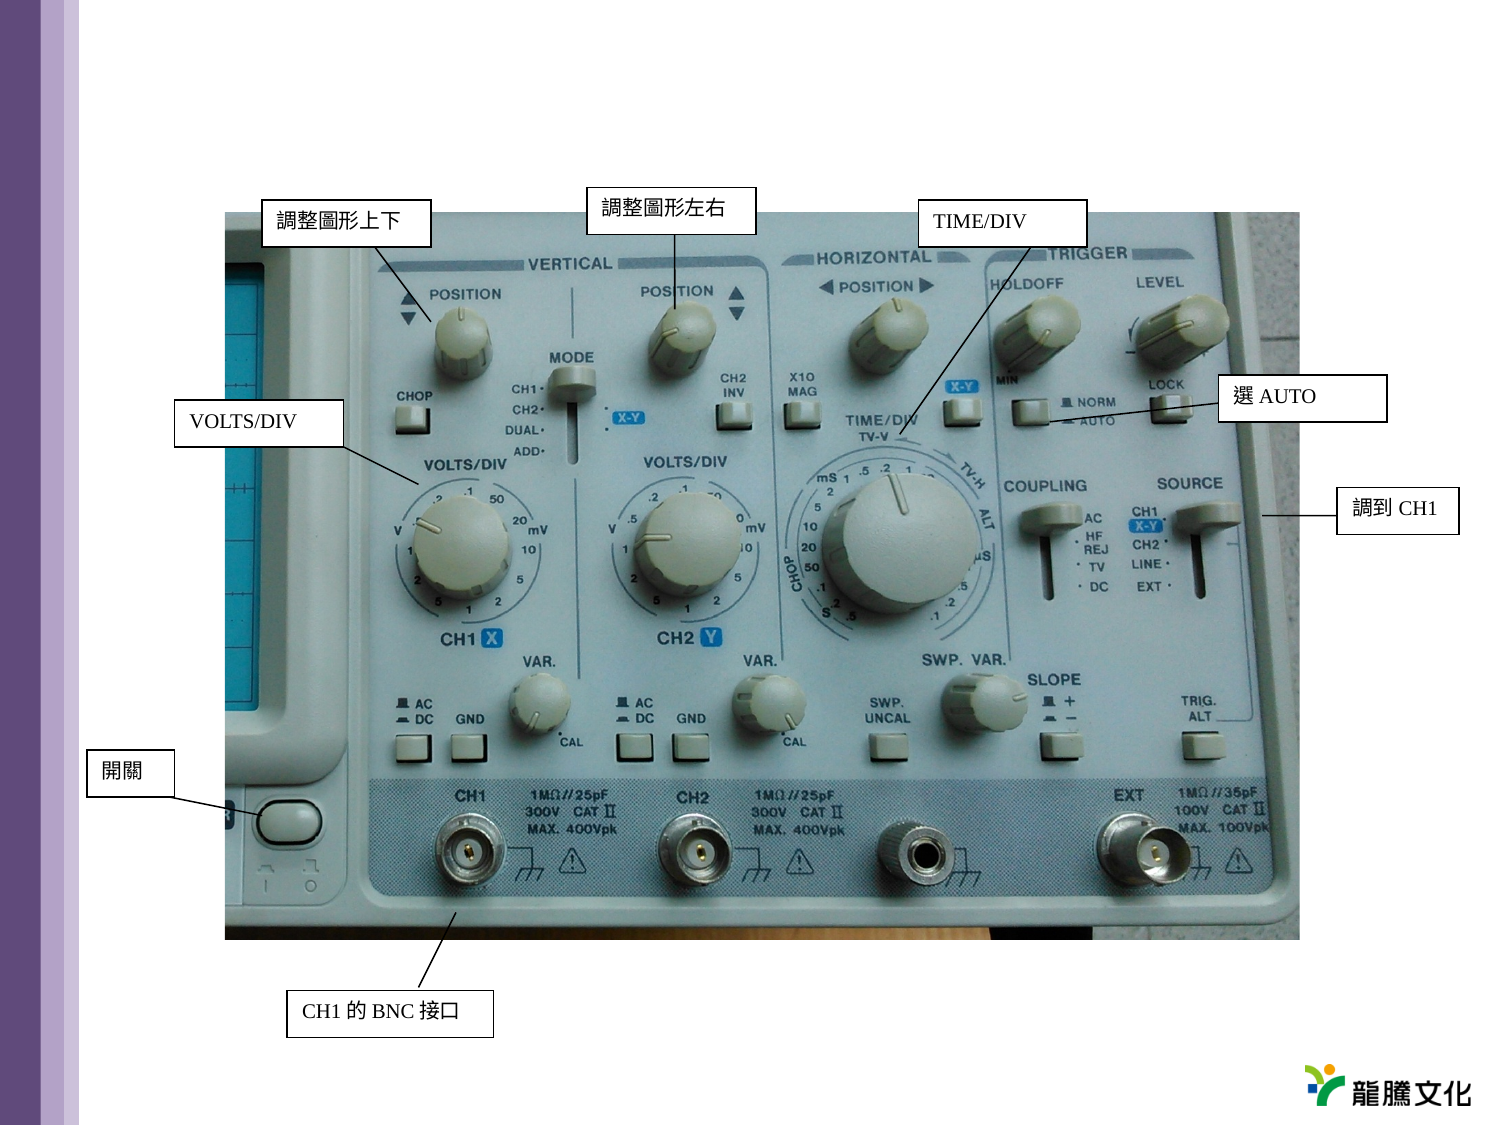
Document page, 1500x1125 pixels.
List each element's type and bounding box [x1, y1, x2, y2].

text_box [261, 199, 432, 323]
text_box [586, 187, 757, 310]
picture [1305, 1064, 1471, 1106]
text_box [174, 399, 419, 485]
text_box [1049, 374, 1388, 423]
picture [224, 649, 251, 700]
picture [1088, 212, 1300, 374]
text_box [86, 749, 263, 816]
picture [224, 212, 1300, 940]
text_box [286, 912, 494, 1038]
text_box [899, 199, 1088, 435]
text_box [1261, 487, 1460, 535]
